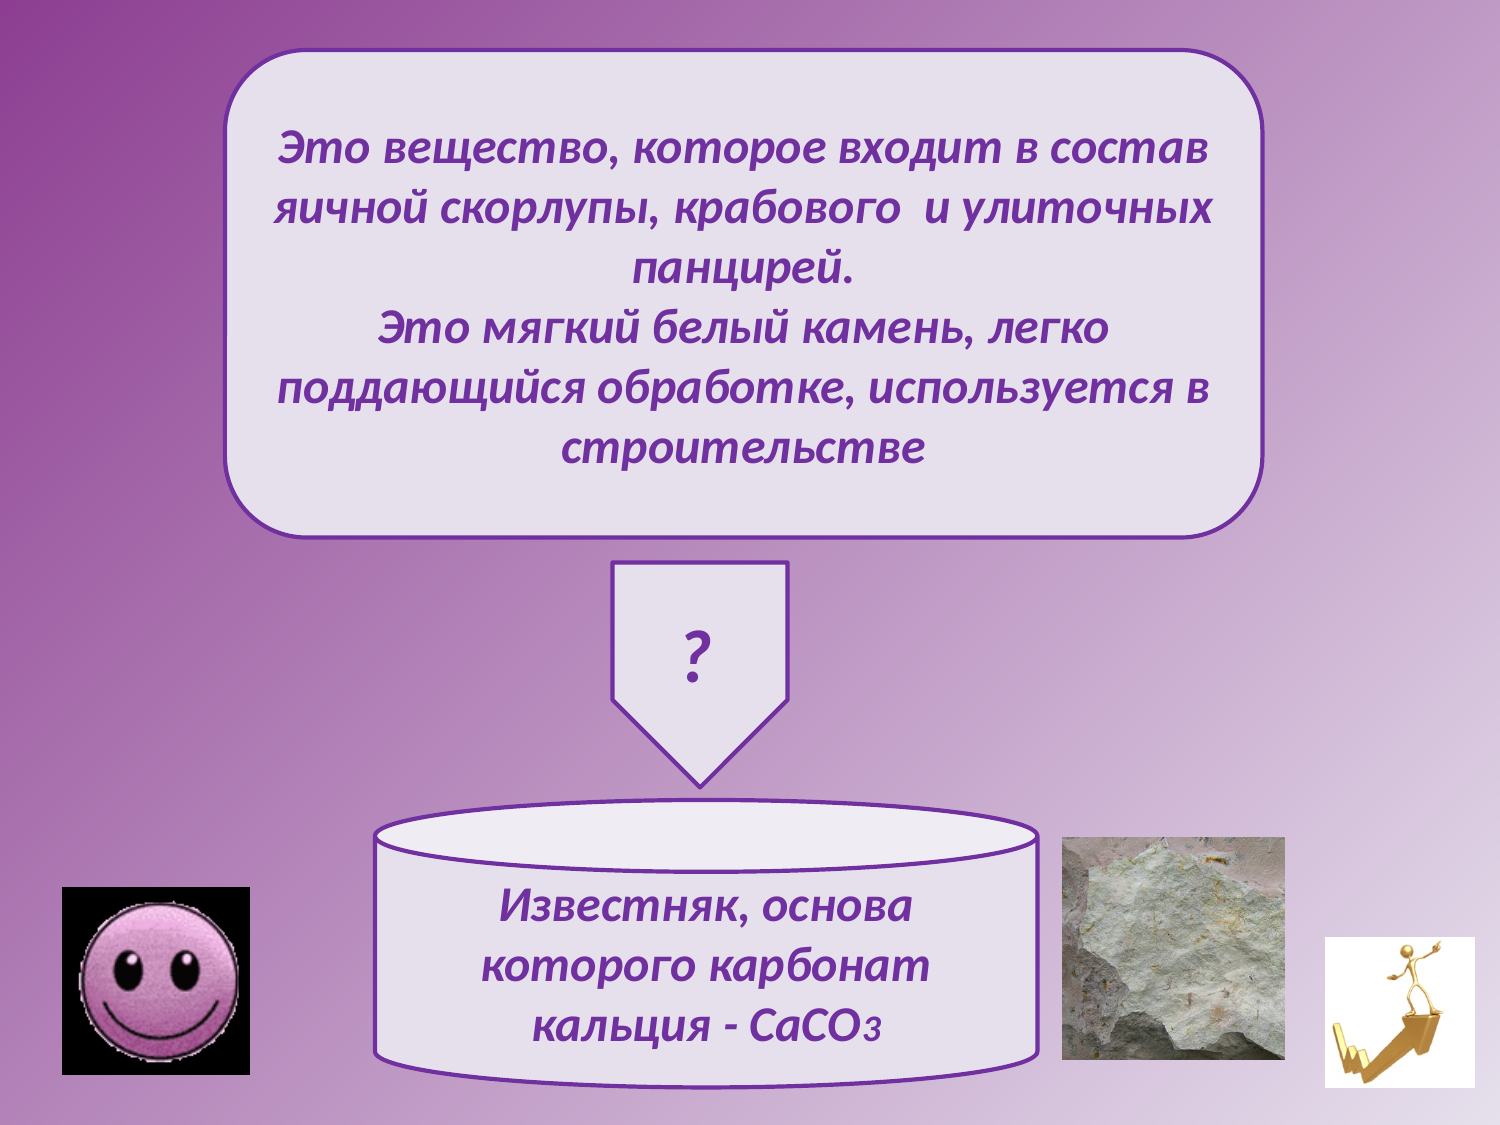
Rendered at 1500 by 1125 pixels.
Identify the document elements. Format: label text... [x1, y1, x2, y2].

text_box Это вещество, которое входит в состав яичной скорлупы, крабового и улиточных панцирей. Это мягкий белый камень, легко поддающийся обработке, используется в строительстве [222, 47, 1265, 540]
text_box ? [662, 599, 728, 705]
text_box Известняк, основа которого карбонат кальция - СаСО3 [372, 797, 1040, 1090]
picture [1324, 937, 1476, 1088]
picture [1062, 837, 1285, 1060]
text_box [610, 560, 790, 790]
picture [62, 887, 251, 1076]
